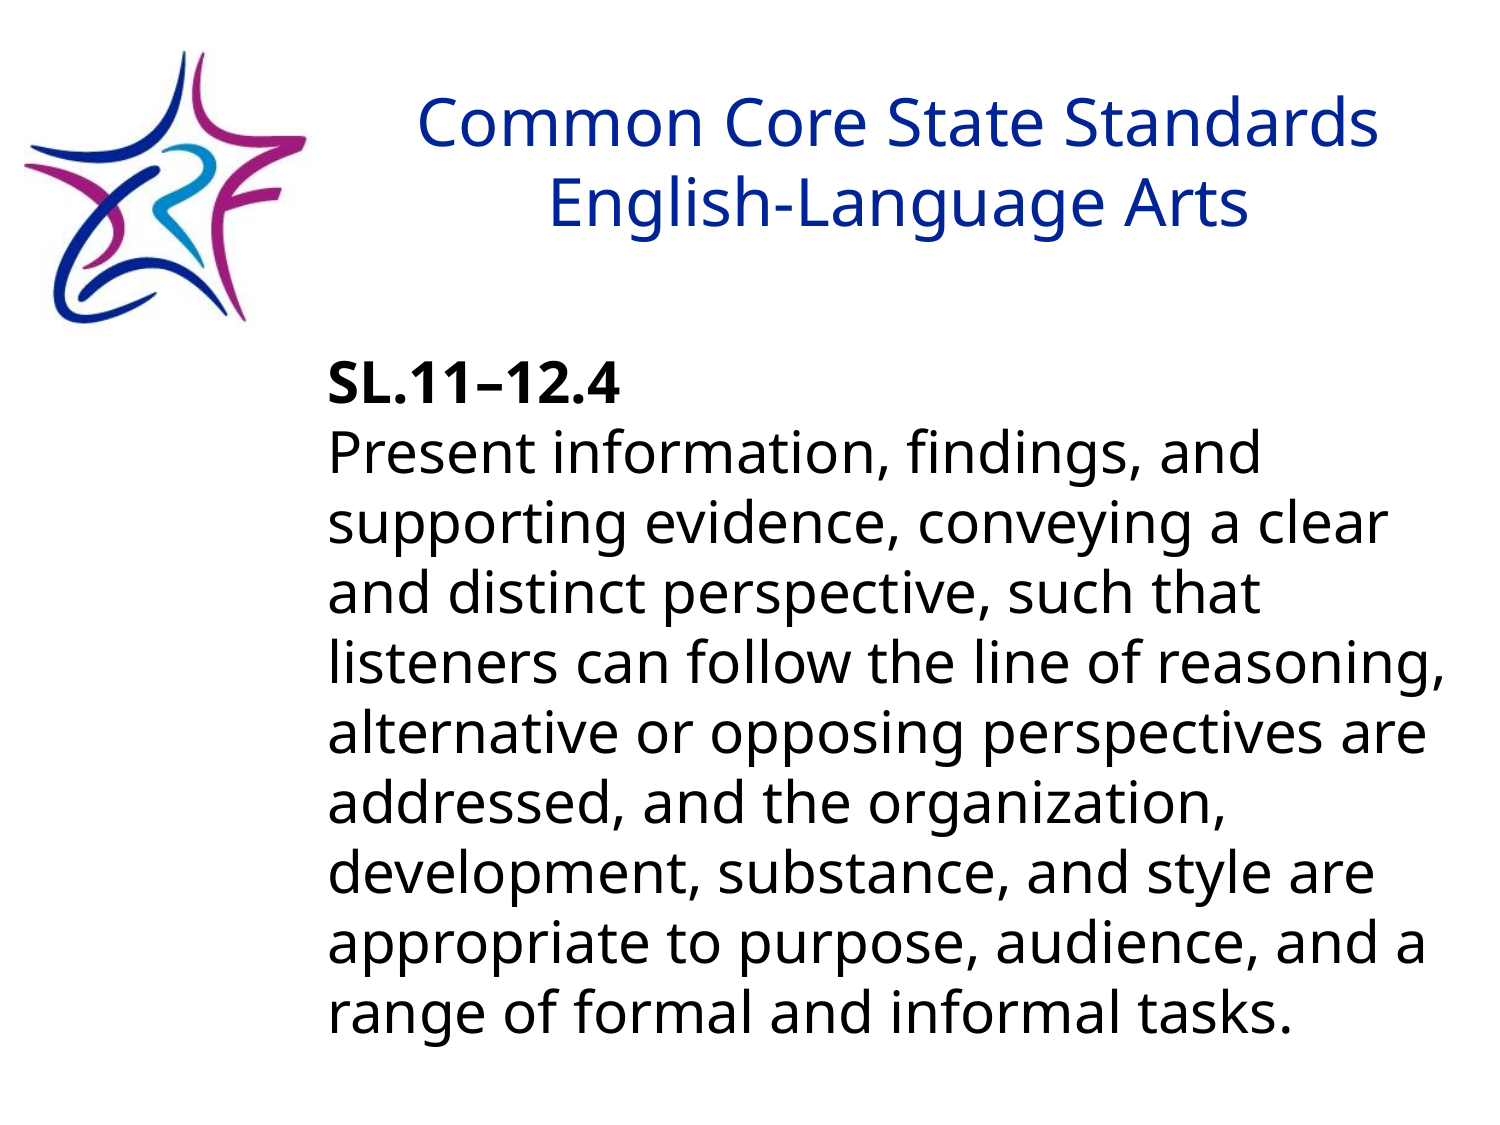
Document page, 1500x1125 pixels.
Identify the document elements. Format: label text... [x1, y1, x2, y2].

picture [24, 49, 313, 339]
text_box Common Core State Standards English-Language Arts [323, 72, 1475, 248]
text_box SL.11–12.4 Present information, findings, and supporting evidence, conveying a clear and distinct perspective, such that listeners can follow the line of reasoning, alternative or opposing perspectives are addressed, and the organization, development, substance, and style are appropriate to purpose, audience, and a range of formal and informal tasks. [312, 337, 1475, 1053]
